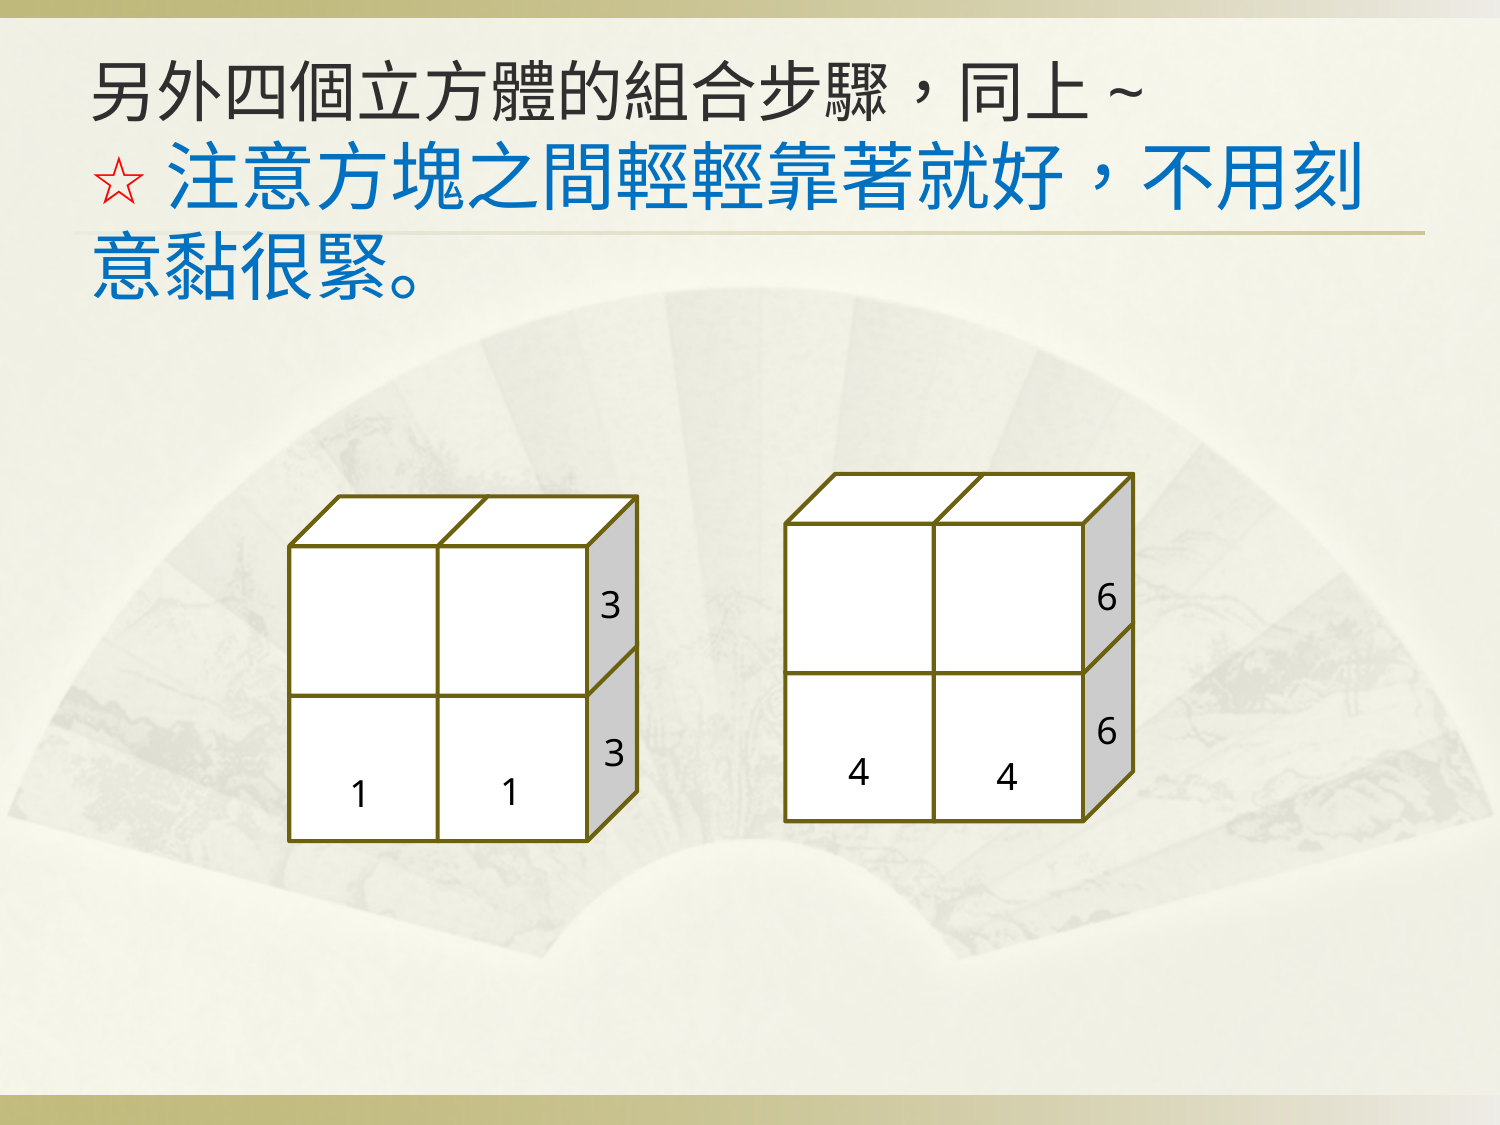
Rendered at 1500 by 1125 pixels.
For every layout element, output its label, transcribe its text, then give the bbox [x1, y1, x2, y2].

text_box [287, 494, 485, 698]
text_box [931, 471, 1136, 676]
text_box 3 [585, 573, 637, 634]
text_box 6 [1081, 699, 1133, 760]
title 另外四個立方體的組合步驟，同上~ ☆注意方塊之間輕輕靠著就好，不用刻意黏很緊｡ [75, 45, 1425, 315]
text_box 4 [833, 740, 885, 801]
text_box [931, 625, 1136, 824]
text_box 1 [334, 762, 386, 823]
text_box [634, 647, 640, 721]
text_box 6 [1081, 565, 1133, 626]
text_box [783, 675, 932, 824]
text_box 3 [589, 721, 641, 782]
text_box [287, 698, 437, 844]
text_box [435, 698, 640, 844]
text_box 4 [981, 745, 1033, 806]
text_box 1 [485, 760, 537, 821]
text_box [435, 494, 640, 698]
text_box [783, 471, 982, 676]
